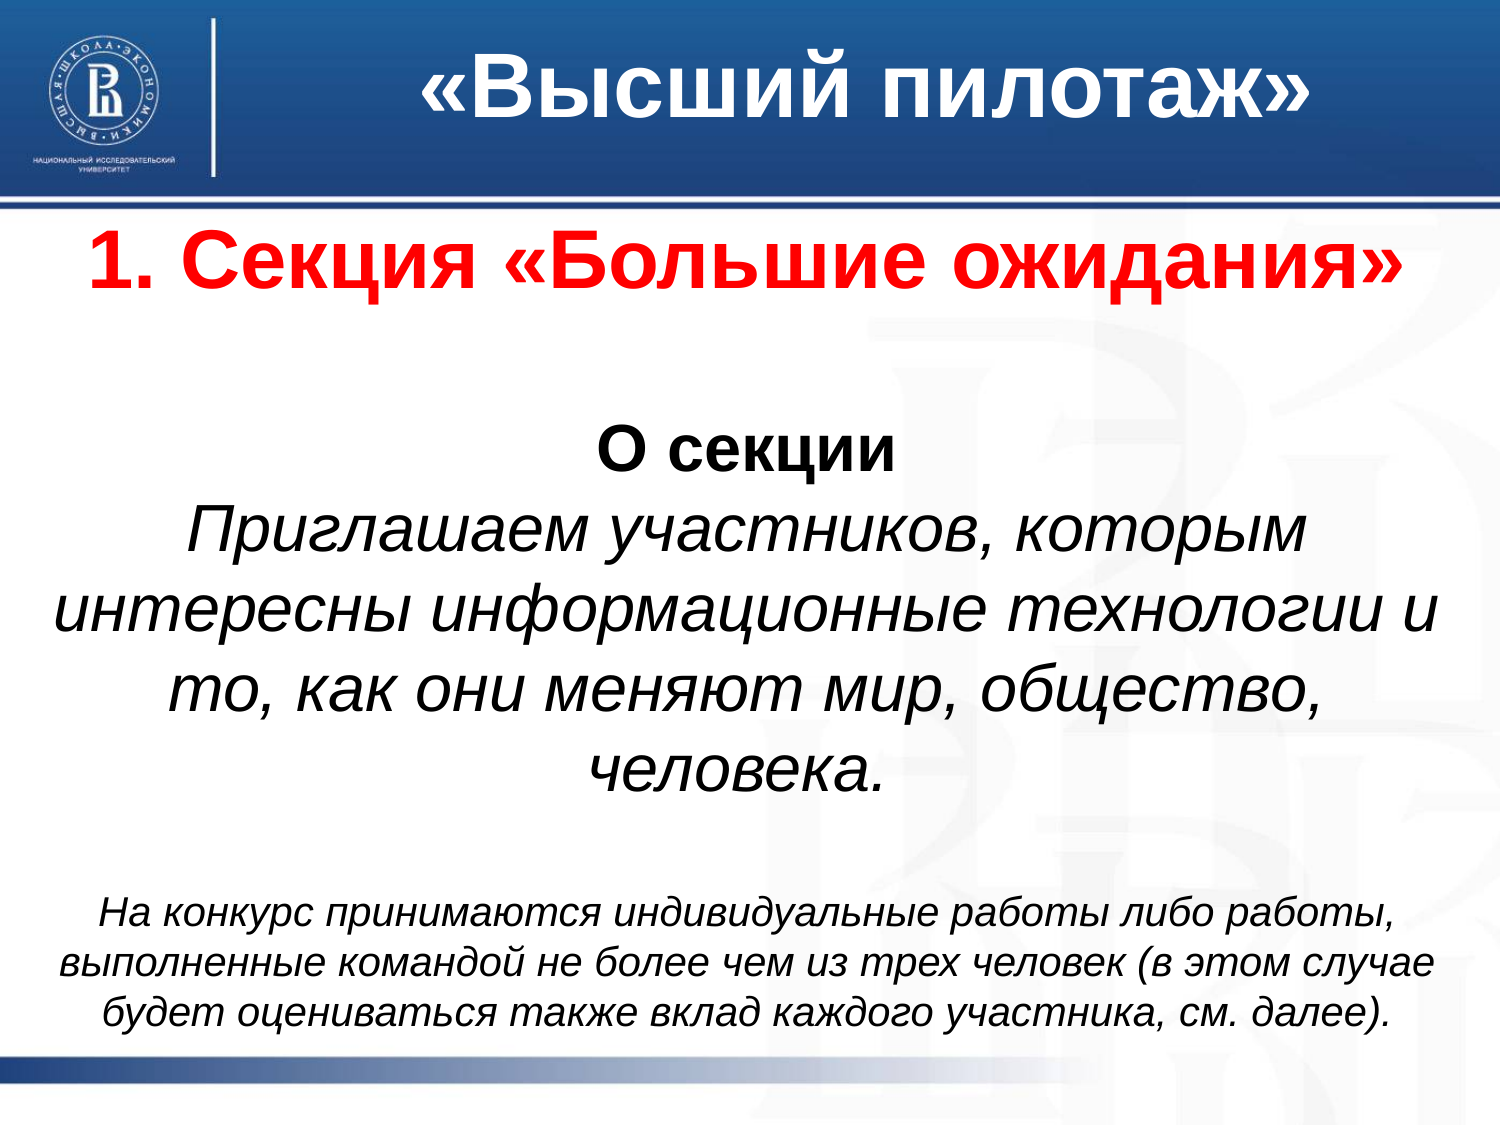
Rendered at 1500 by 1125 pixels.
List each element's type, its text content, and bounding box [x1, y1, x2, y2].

subtitle «Высший пилотаж» [289, 31, 1445, 173]
picture [0, 0, 1500, 219]
title 1. Секция «Большие ожидания» О секции Приглашаем участников, которым интересны информационные технологии и то, как они меняют мир, общество, человека. На конкурс принимаются индивидуальные работы либо работы, выполненные командой не более чем из трех человек (в этом случае будет оцениваться также вклад каждого участника, см. далее). [0, 219, 1500, 1125]
